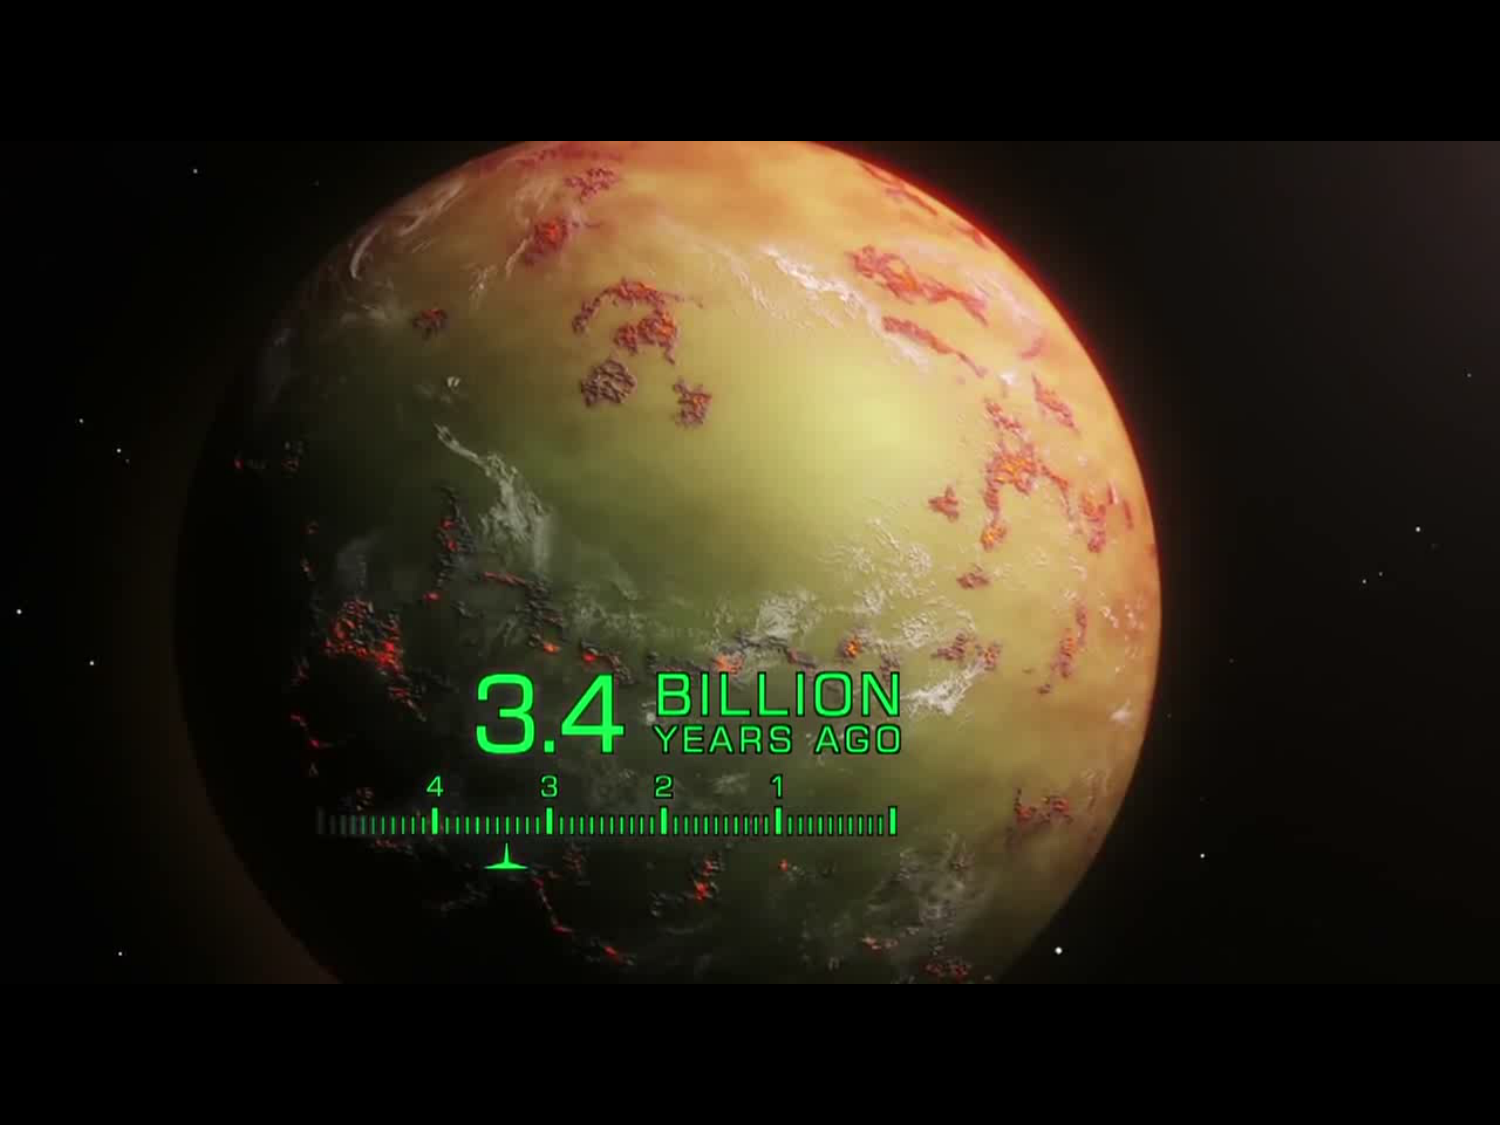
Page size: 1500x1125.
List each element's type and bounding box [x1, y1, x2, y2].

text_box [0, 140, 1500, 985]
